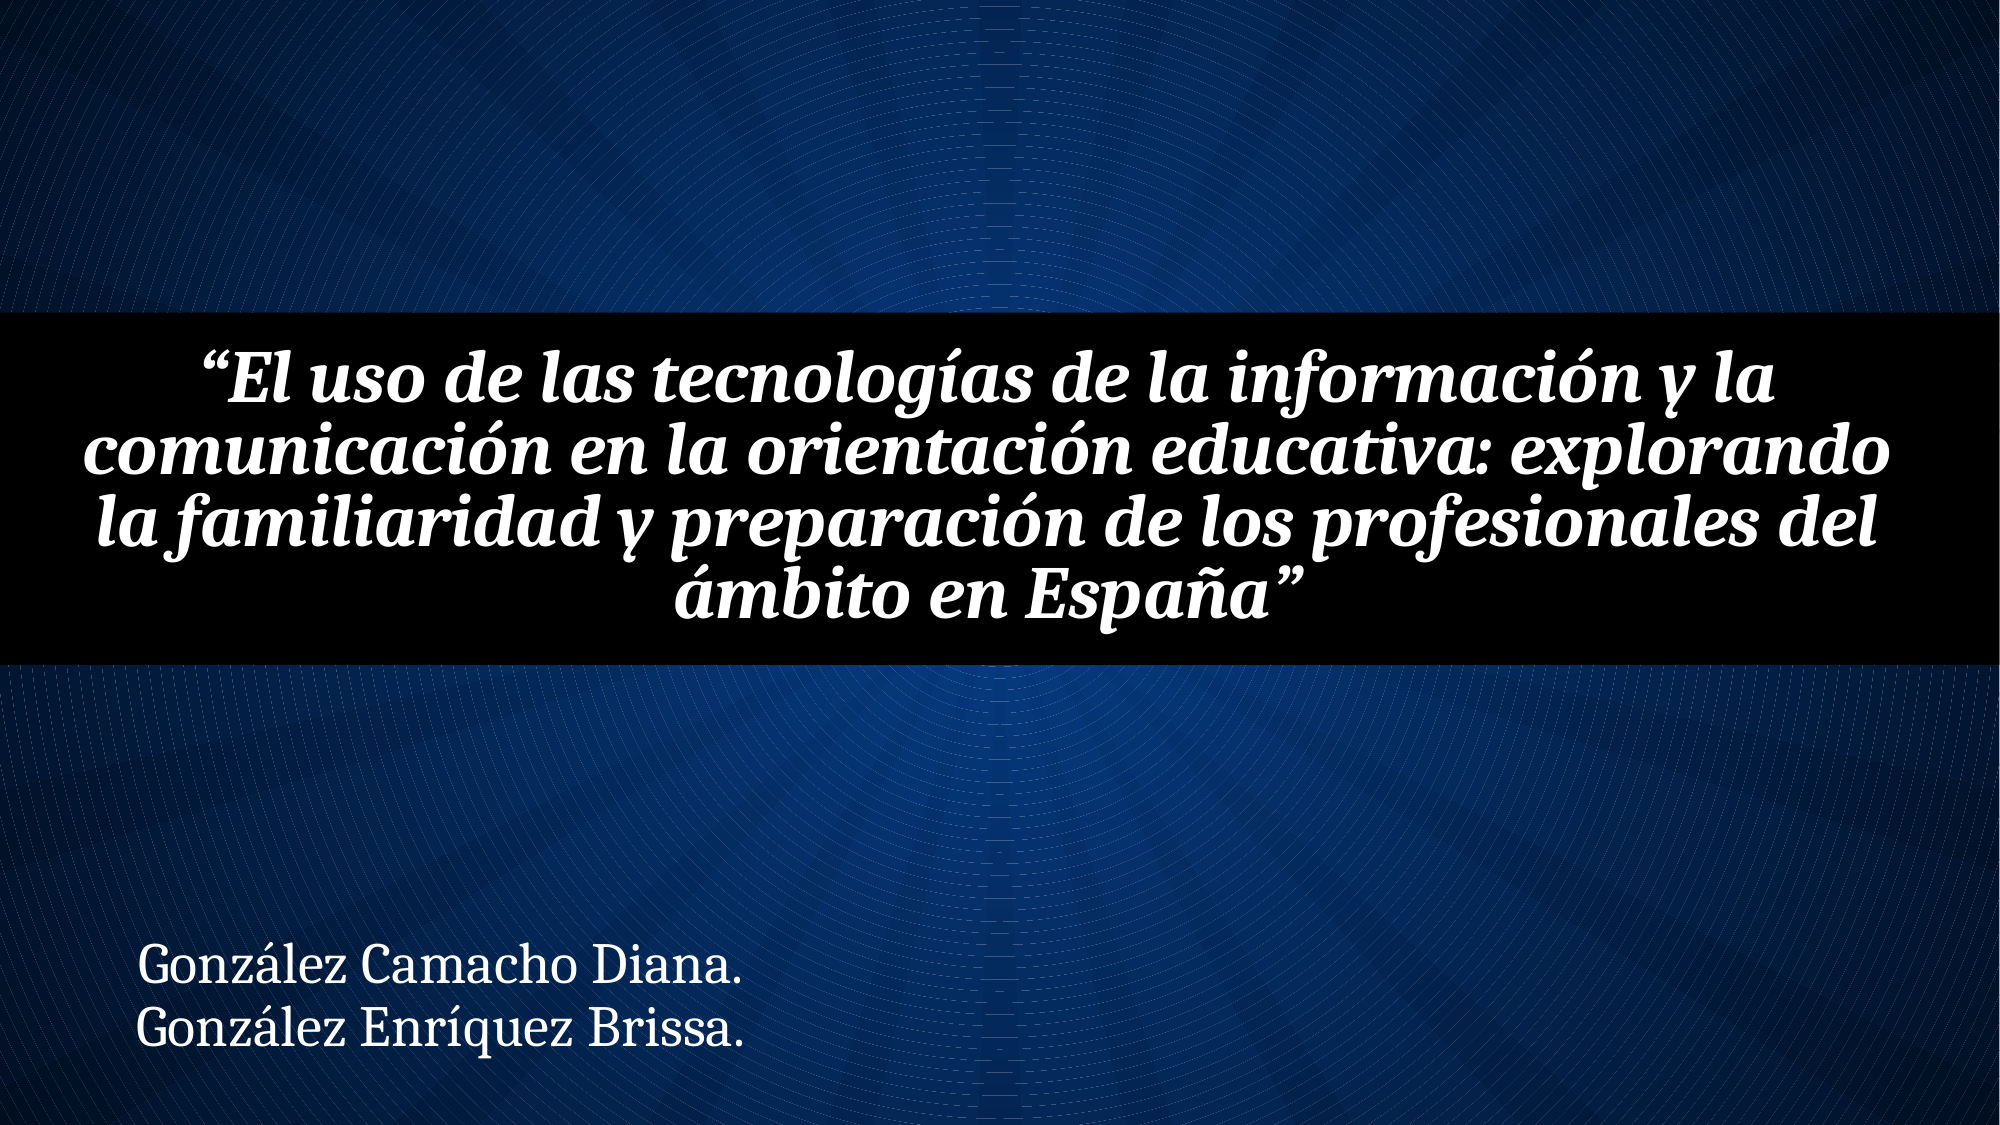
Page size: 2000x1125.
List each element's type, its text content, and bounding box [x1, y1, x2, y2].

title “El uso de las tecnologías de la información y la comunicación en la orientación educativa: explorando la familiaridad y preparación de los profesionales del ámbito en España” [42, 312, 1933, 665]
subtitle González Camacho Diana. González Enríquez Brissa. [0, 923, 1241, 1091]
